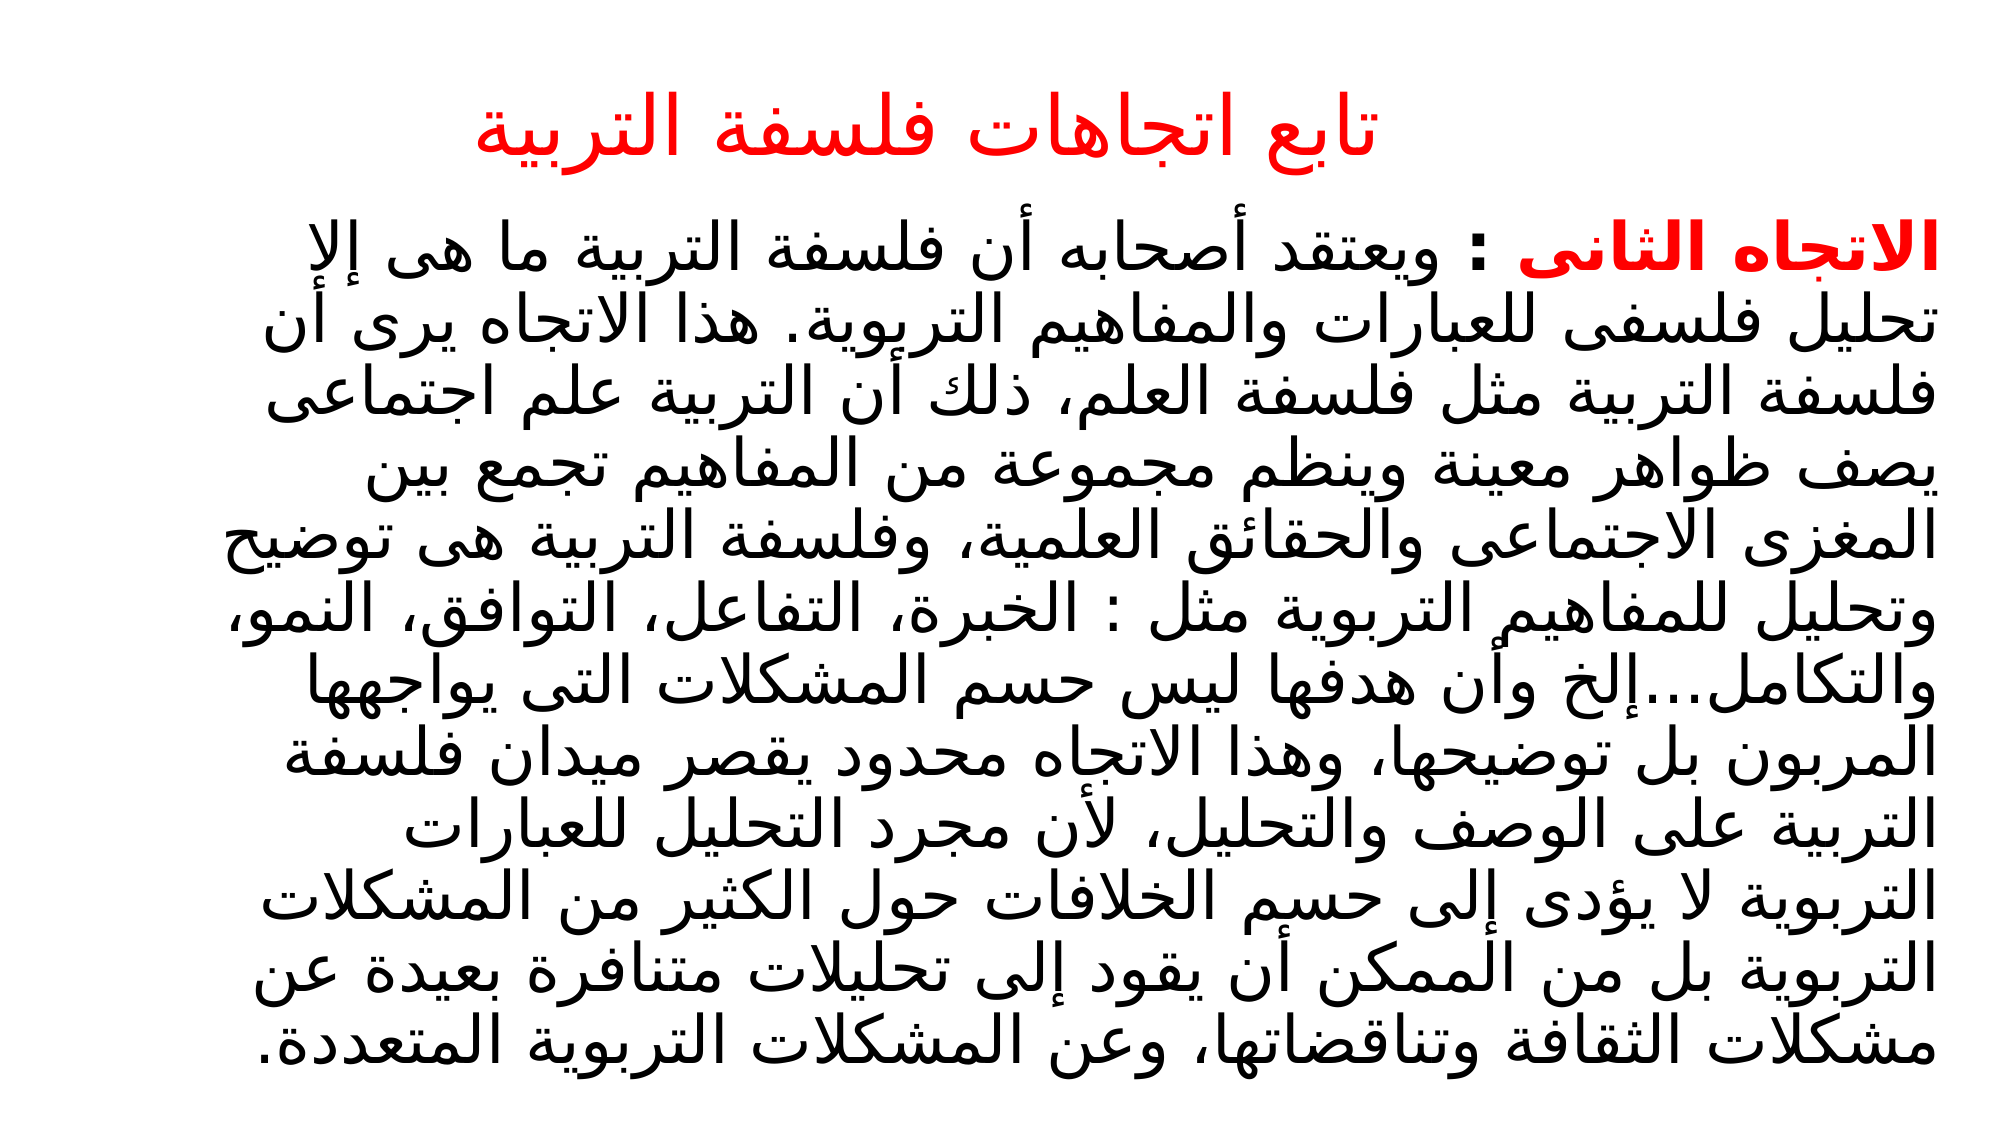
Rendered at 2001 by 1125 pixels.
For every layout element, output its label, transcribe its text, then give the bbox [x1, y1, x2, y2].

title تابع اتجاهات فلسفة التربية [177, 14, 1678, 182]
subtitle الاتجاه الثانى : ويعتقد أصحابه أن فلسفة التربية ما هى إلا تحليل فلسفى للعبارات والمفاهيم التربوية. هذا الاتجاه يرى أن فلسفة التربية مثل فلسفة العلم، ذلك أن التربية علم اجتماعى يصف ظواهر معينة وينظم مجموعة من المفاهيم تجمع بين المغزى الاجتماعى والحقائق العلمية، وفلسفة التربية هى توضيح وتحليل للمفاهيم التربوية مثل : الخبرة، التفاعل، التوافق، النمو، والتكامل...إلخ وأن هدفها ليس حسم المشكلات التى يواجهها المربون بل توضيحها، وهذا الاتجاه محدود يقصر ميدان فلسفة التربية على الوصف والتحليل، لأن مجرد التحليل للعبارات التربوية لا يؤدى إلى حسم الخلافات حول الكثير من المشكلات التربوية بل من الممكن أن يقود إلى تحليلات متنافرة بعيدة عن مشكلات الثقافة وتناقضاتها، وعن المشكلات التربوية المتعددة. [177, 205, 1958, 1106]
